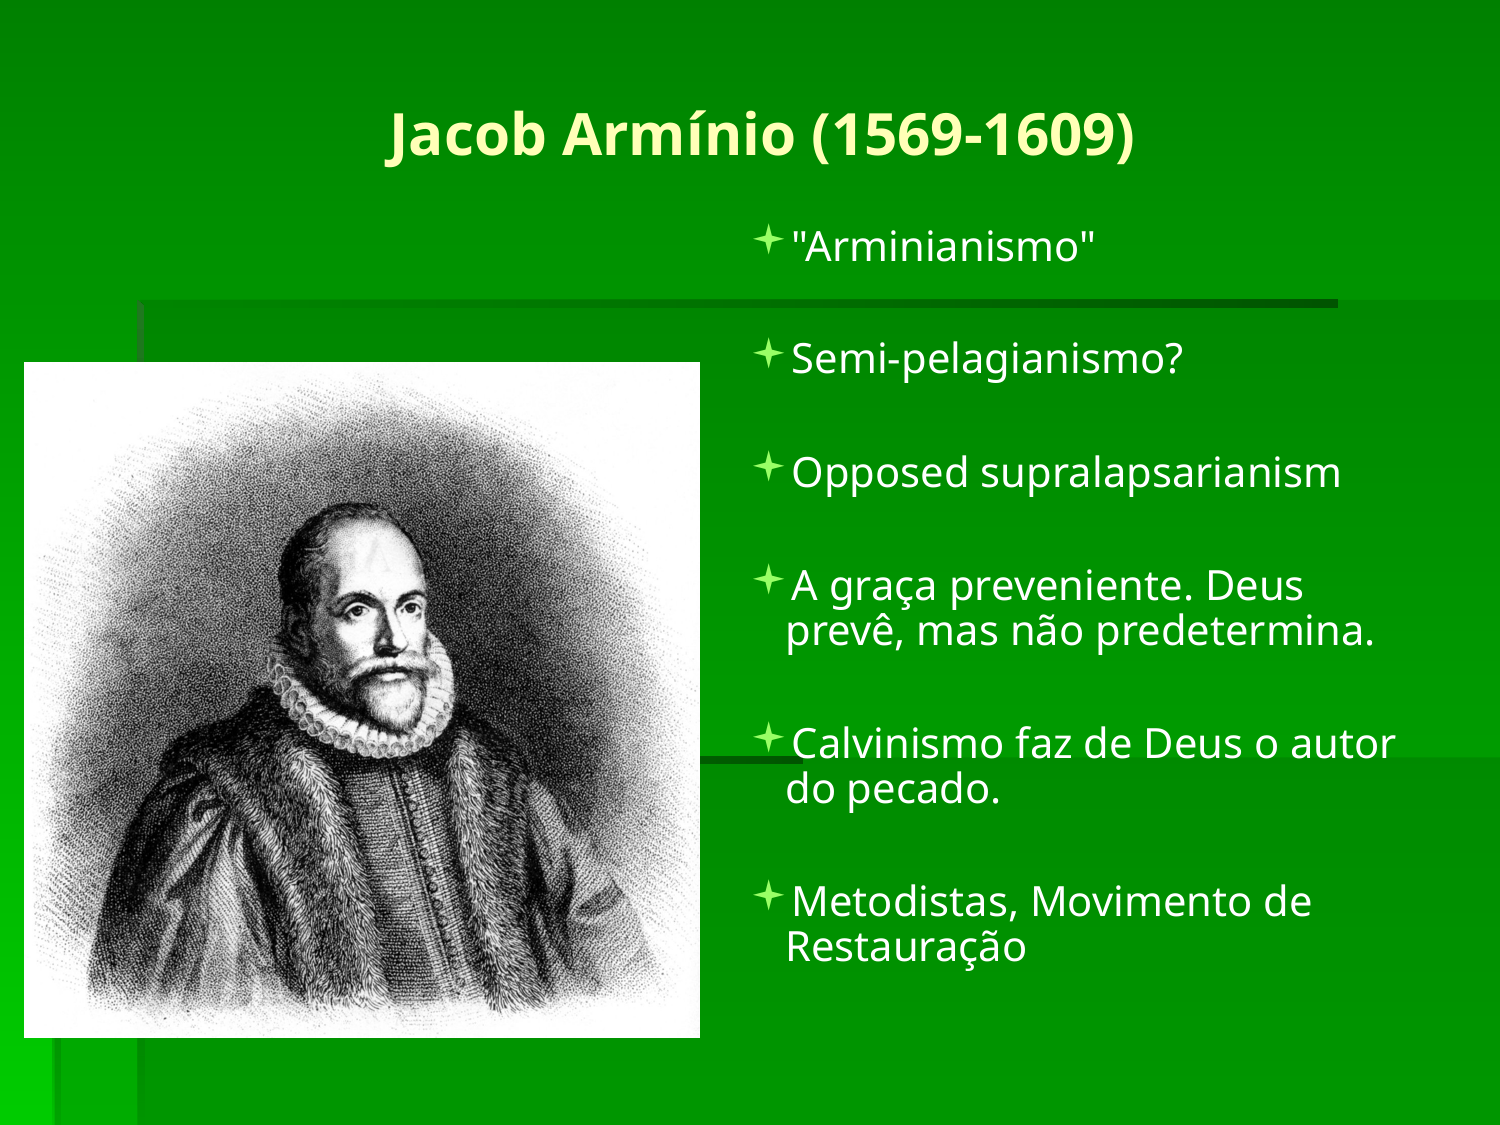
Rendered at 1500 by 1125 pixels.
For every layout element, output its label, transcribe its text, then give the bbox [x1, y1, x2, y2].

title Jacob Armínio (1569-1609) [75, 40, 1451, 225]
list "Arminianismo" Semi-pelagianismo? Opposed supralapsarianism A graça preveniente. Deus prevê, mas não predetermina. Calvinismo faz de Deus o autor do pecado. Metodistas, Movimento de Restauração [750, 224, 1425, 1075]
picture [24, 362, 701, 1038]
